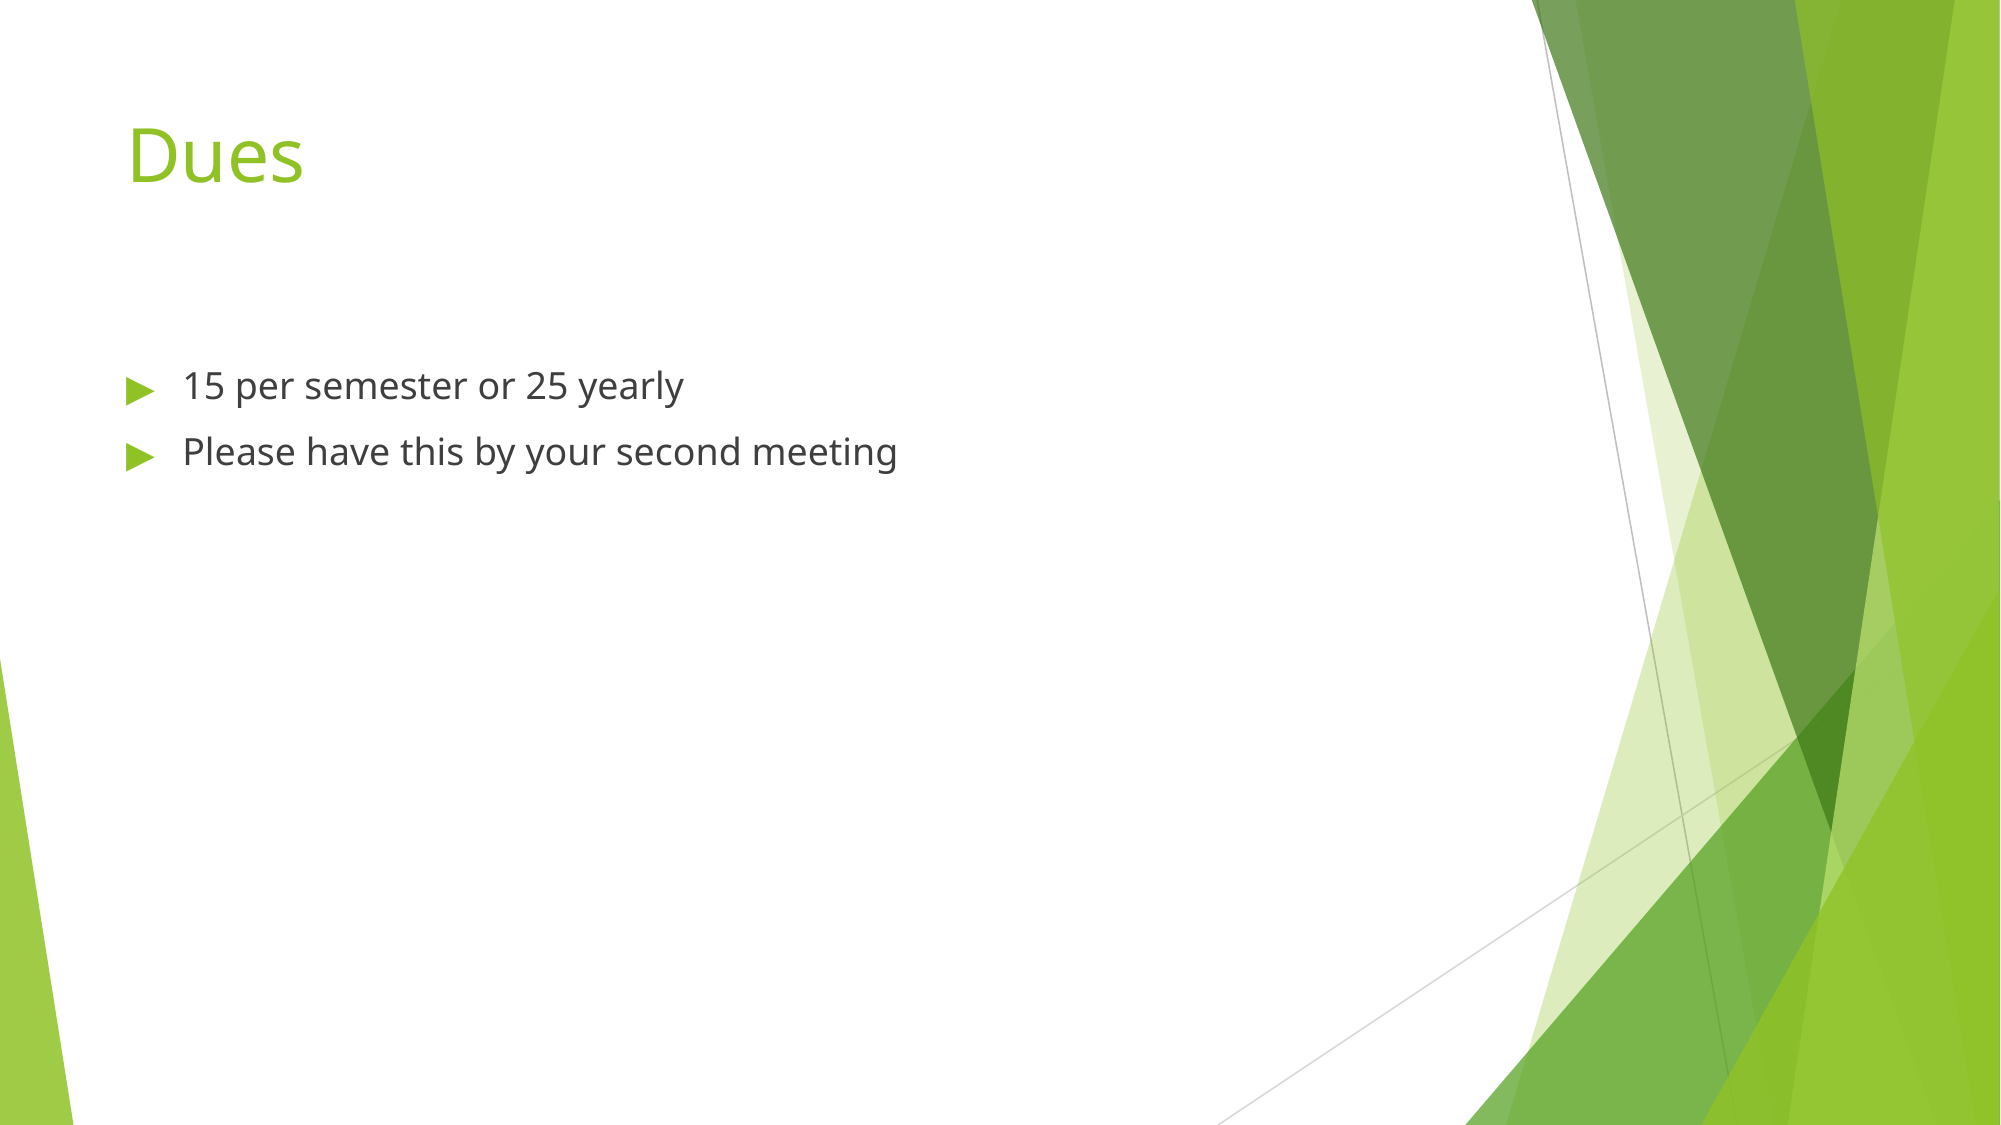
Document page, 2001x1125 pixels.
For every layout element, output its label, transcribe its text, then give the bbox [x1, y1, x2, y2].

list 15 per semester or 25 yearly Please have this by your second meeting [111, 354, 1522, 992]
title Dues [111, 99, 1522, 317]
